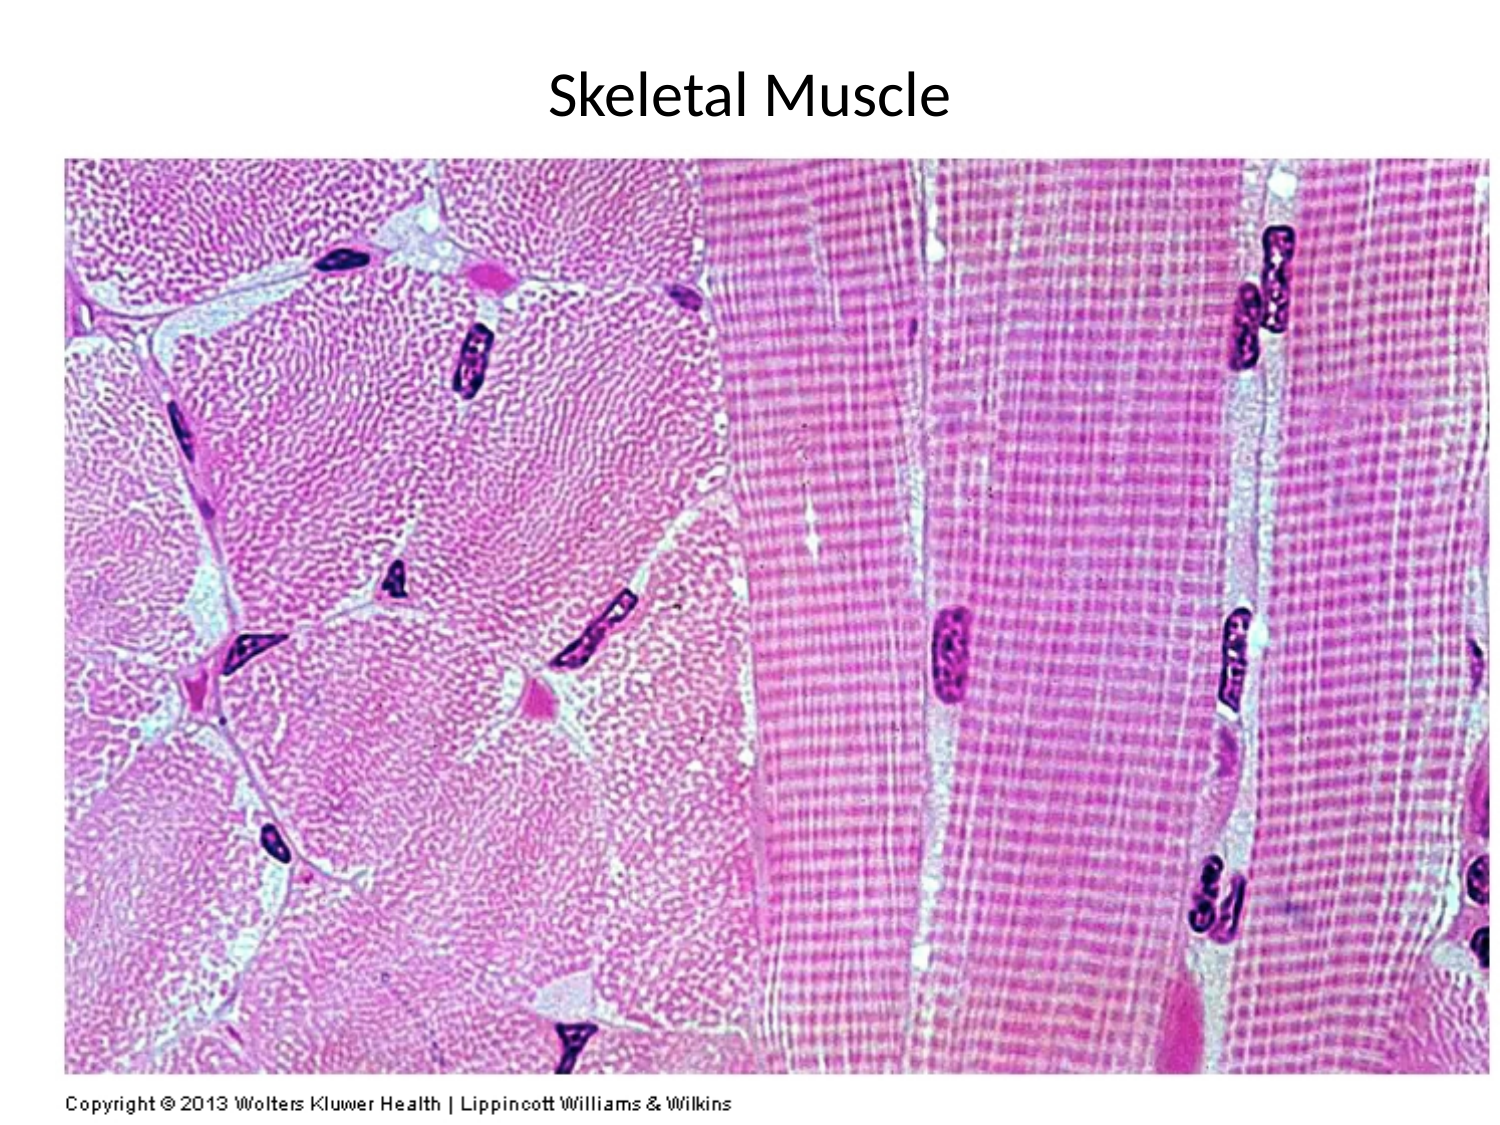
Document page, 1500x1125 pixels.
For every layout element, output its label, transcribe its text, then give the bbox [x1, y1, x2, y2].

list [55, 149, 1500, 1125]
title Skeletal Muscle [75, 45, 1425, 138]
